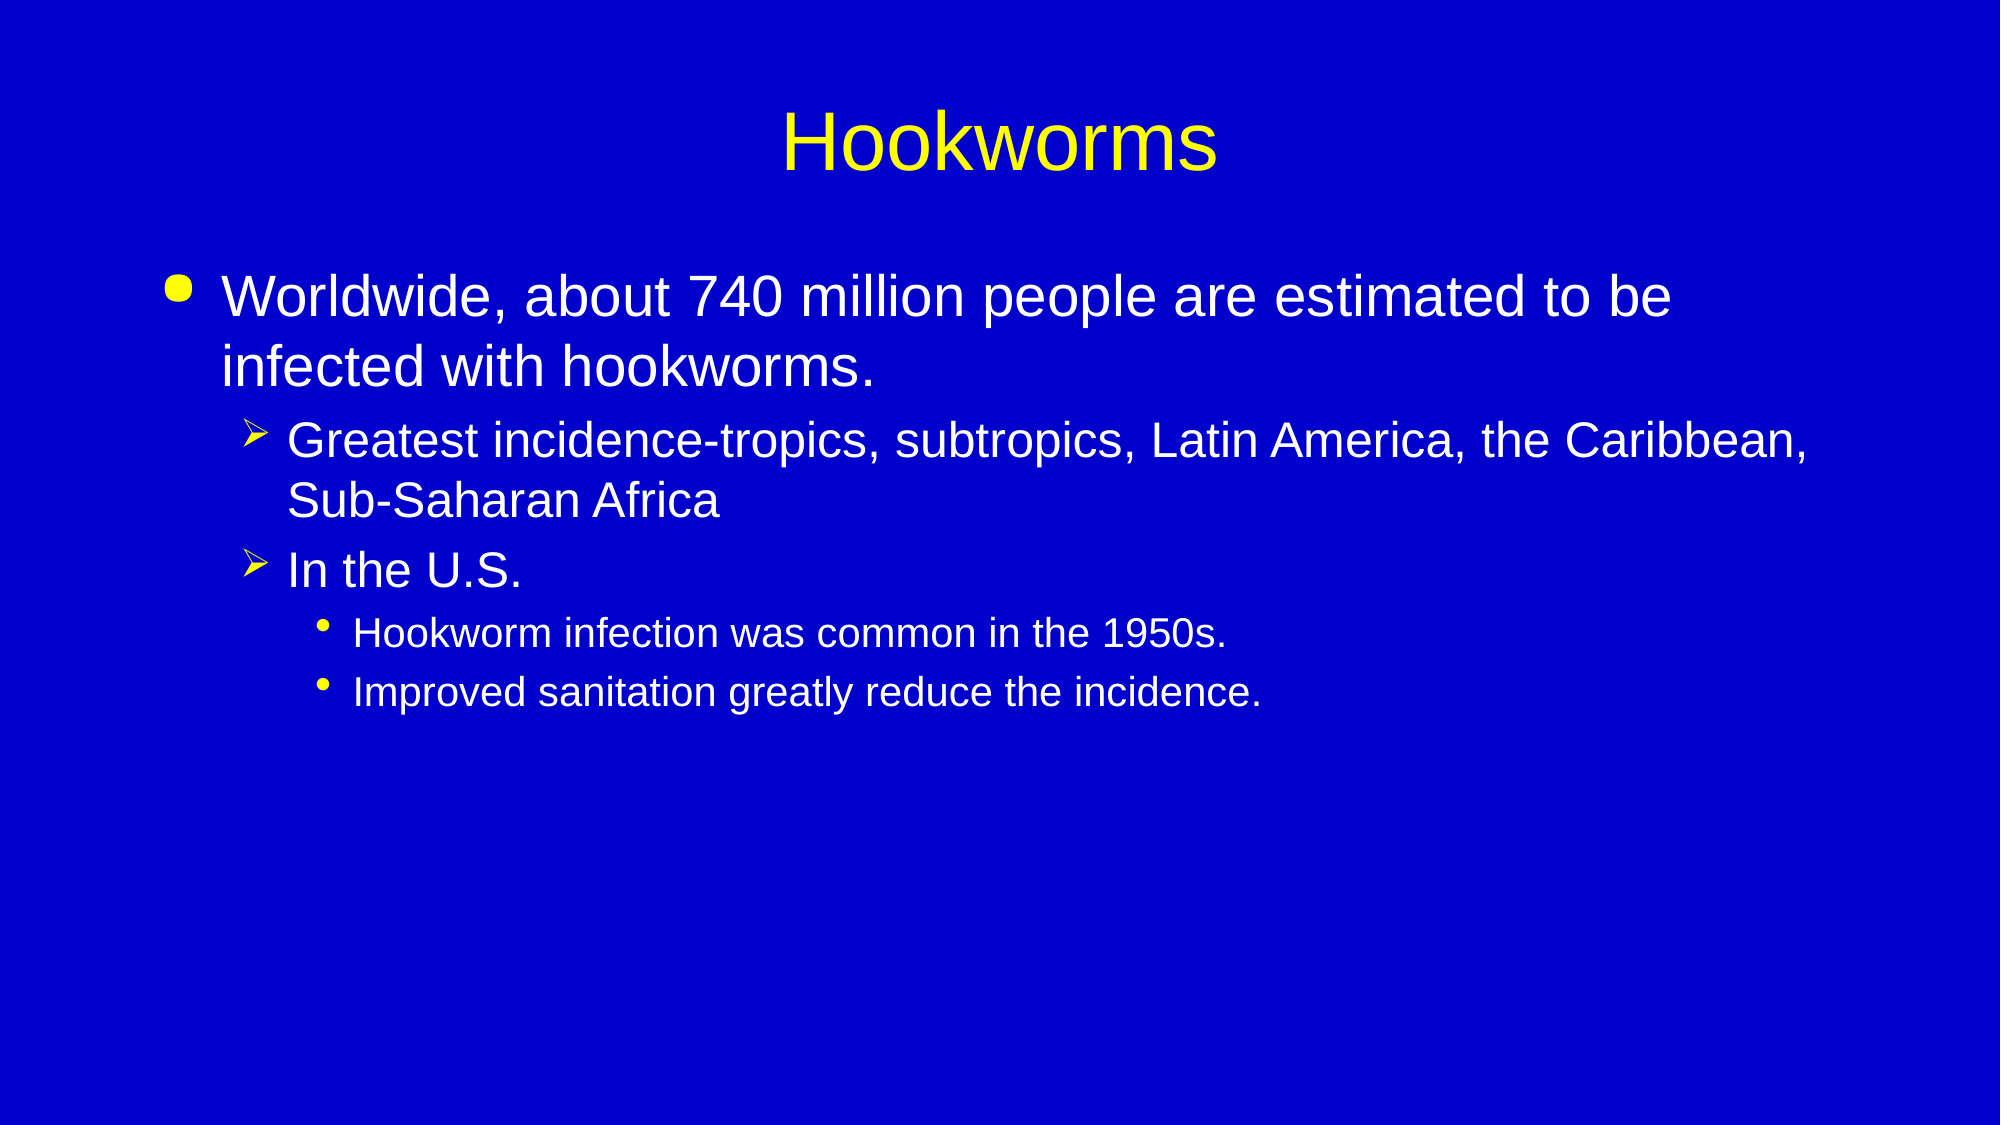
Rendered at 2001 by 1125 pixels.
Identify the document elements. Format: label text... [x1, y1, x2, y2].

list Worldwide, about 740 million people are estimated to be infected with hookworms. Greatest incidence-tropics, subtropics, Latin America, the Caribbean, Sub-Saharan Africa In the U.S. Hookworm infection was common in the 1950s. Improved sanitation greatly reduce the incidence. [149, 249, 1851, 982]
title Hookworms [149, 37, 1851, 238]
